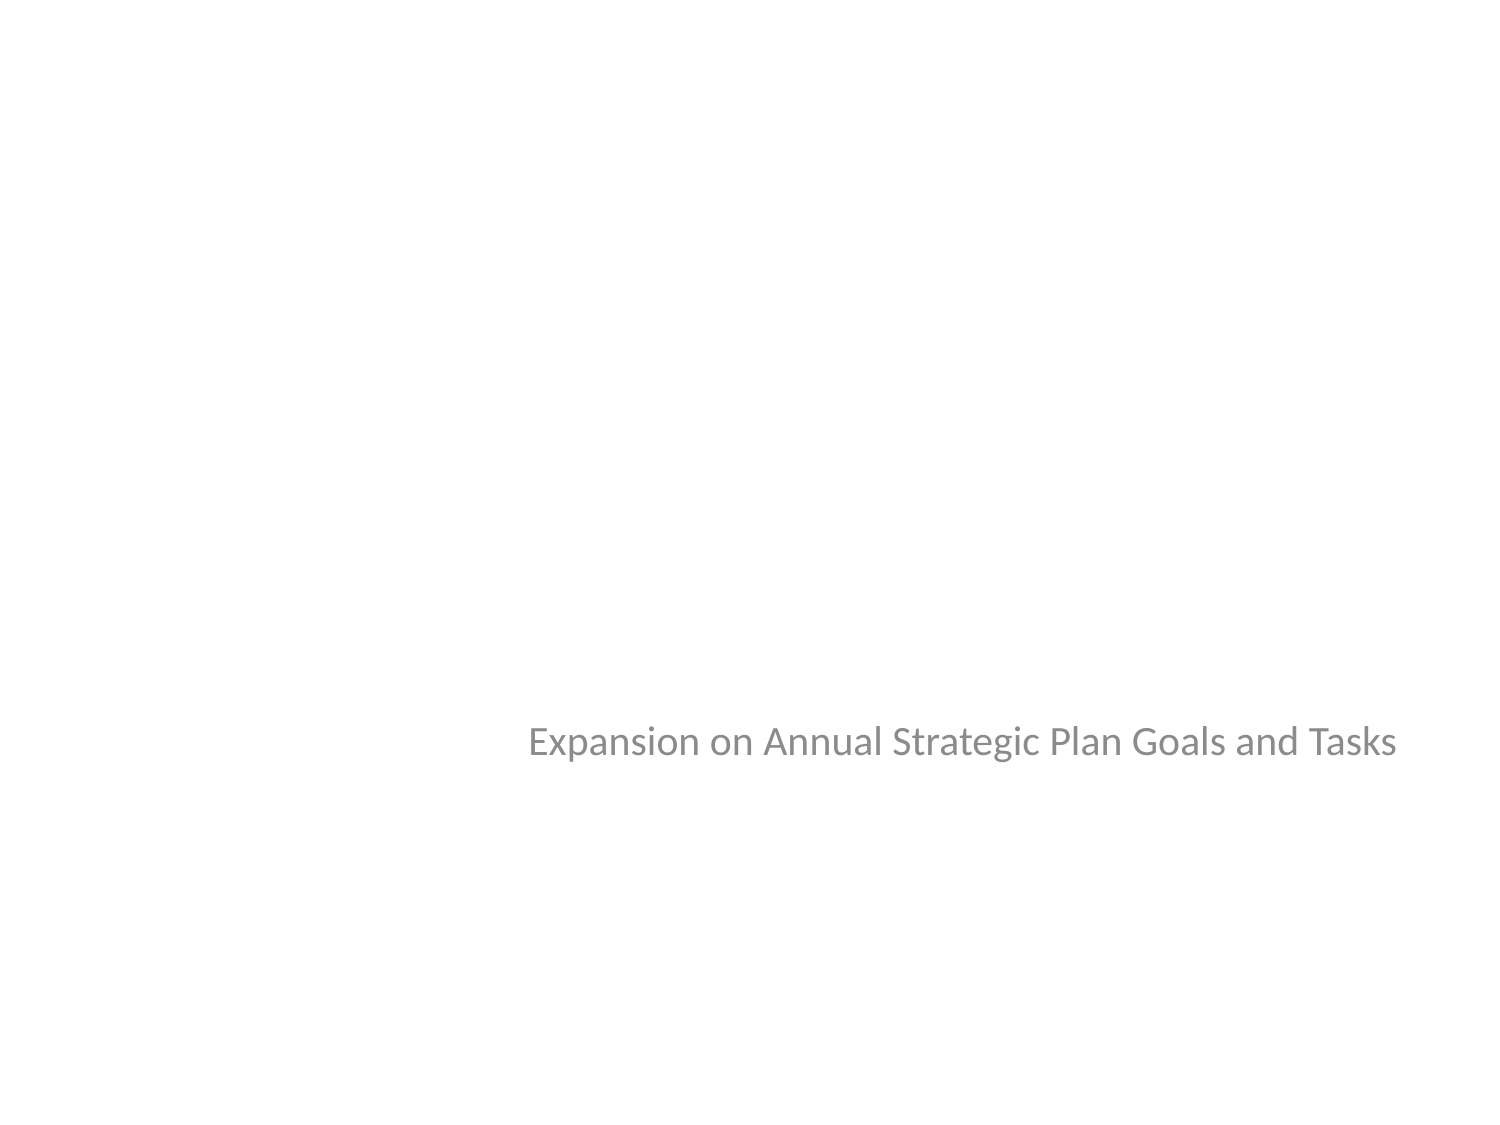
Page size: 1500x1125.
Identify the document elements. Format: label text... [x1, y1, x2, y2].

list Expansion on Annual Strategic Plan Goals and Tasks [137, 525, 1413, 772]
